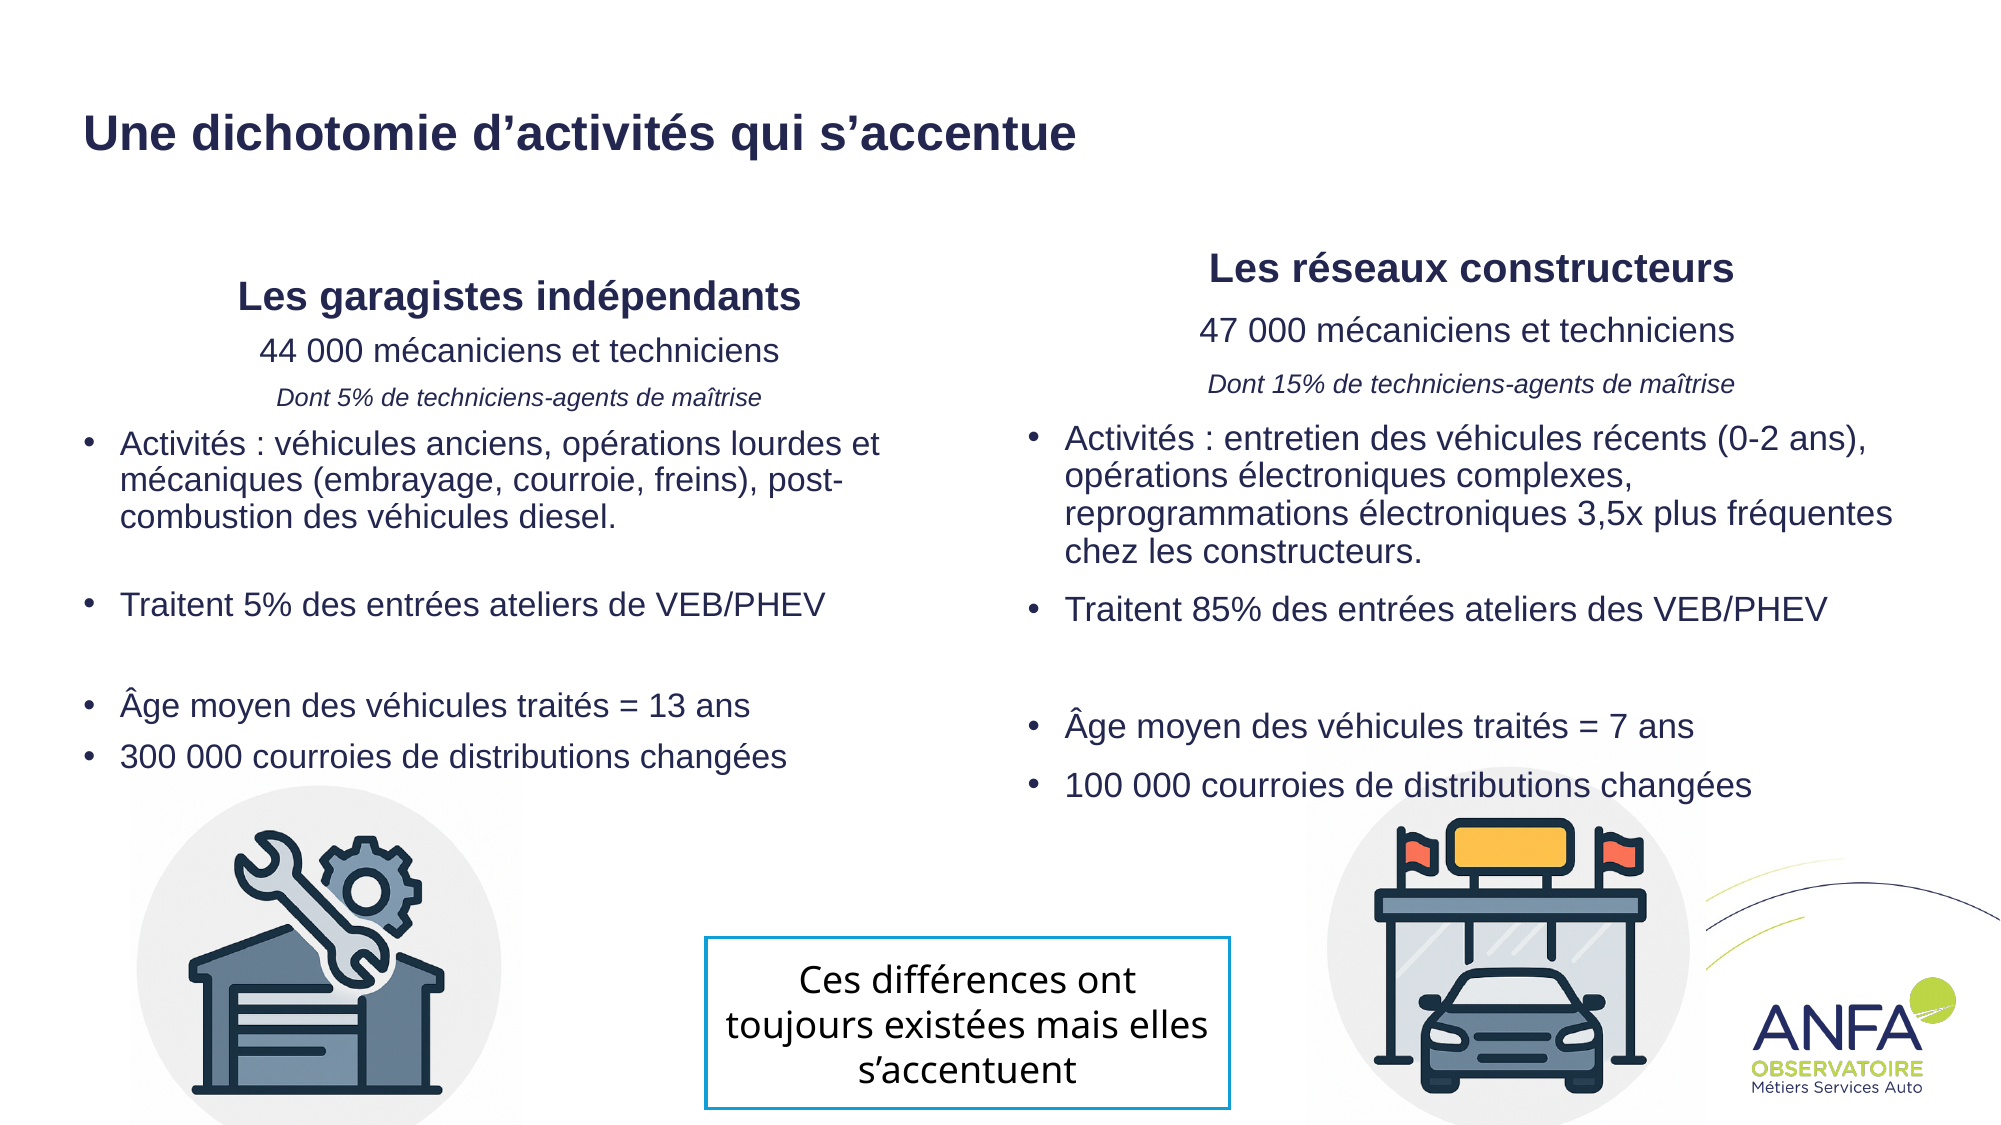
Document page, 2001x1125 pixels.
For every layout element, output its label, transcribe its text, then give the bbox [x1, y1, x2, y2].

picture [1305, 718, 2001, 1125]
list Les réseaux constructeurs 47 000 mécaniciens et techniciens Dont 15% de techniciens-agents de maîtrise Activités : entretien des véhicules récents (0-2 ans), opérations électroniques complexes, reprogrammations électroniques 3,5x plus fréquentes chez les constructeurs. Traitent 85% des entrées ateliers des VEB/PHEV Âge moyen des véhicules traités = 7 ans 100 000 courroies de distributions changées [1012, 239, 1932, 813]
title Une dichotomie d’activités qui s’accentue [68, 59, 1863, 170]
picture [129, 765, 523, 1125]
list Les garagistes indépendants 44 000 mécaniciens et techniciens Dont 5% de techniciens-agents de maîtrise Activités : véhicules anciens, opérations lourdes et mécaniques (embrayage, courroie, freins), post-combustion des véhicules diesel. Traitent 5% des entrées ateliers de VEB/PHEV Âge moyen des véhicules traités = 13 ans 300 000 courroies de distributions changées [68, 267, 972, 785]
text_box Ces différences ont toujours existées mais elles s’accentuent [704, 936, 1231, 1110]
